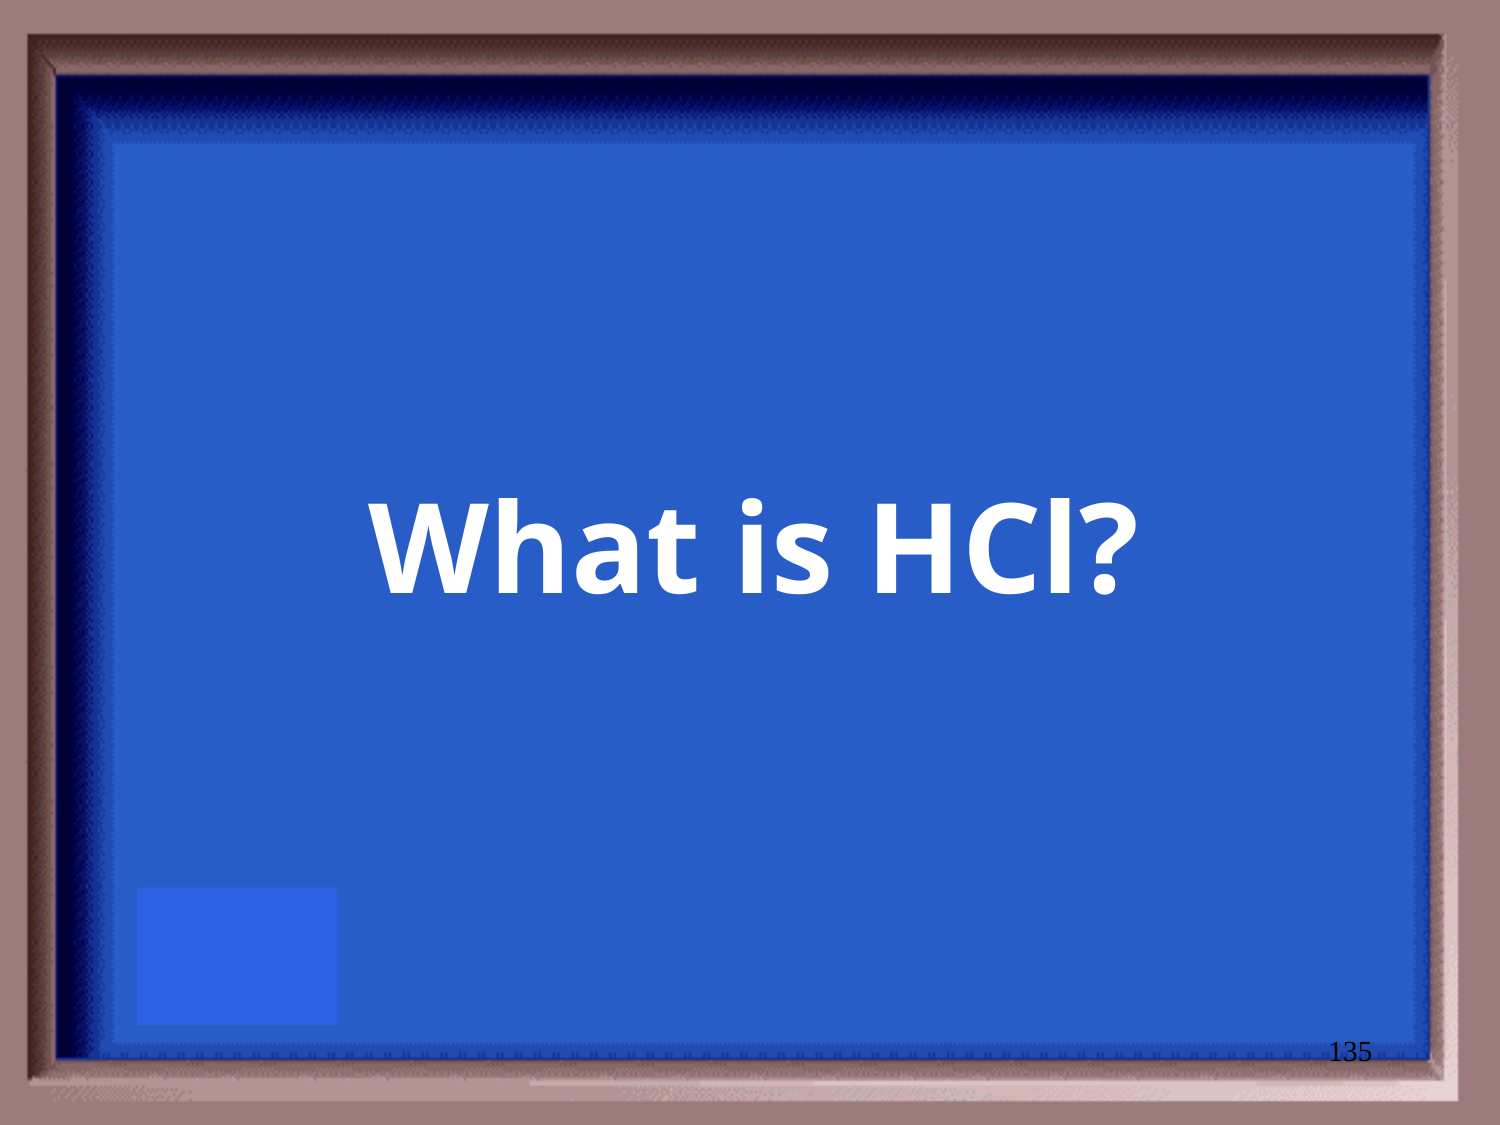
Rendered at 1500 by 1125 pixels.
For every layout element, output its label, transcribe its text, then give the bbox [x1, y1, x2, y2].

title What is HCl? [116, 224, 1392, 863]
picture [0, 0, 1500, 1125]
text_box [137, 887, 338, 1025]
slide_number 135 [1074, 1025, 1388, 1100]
